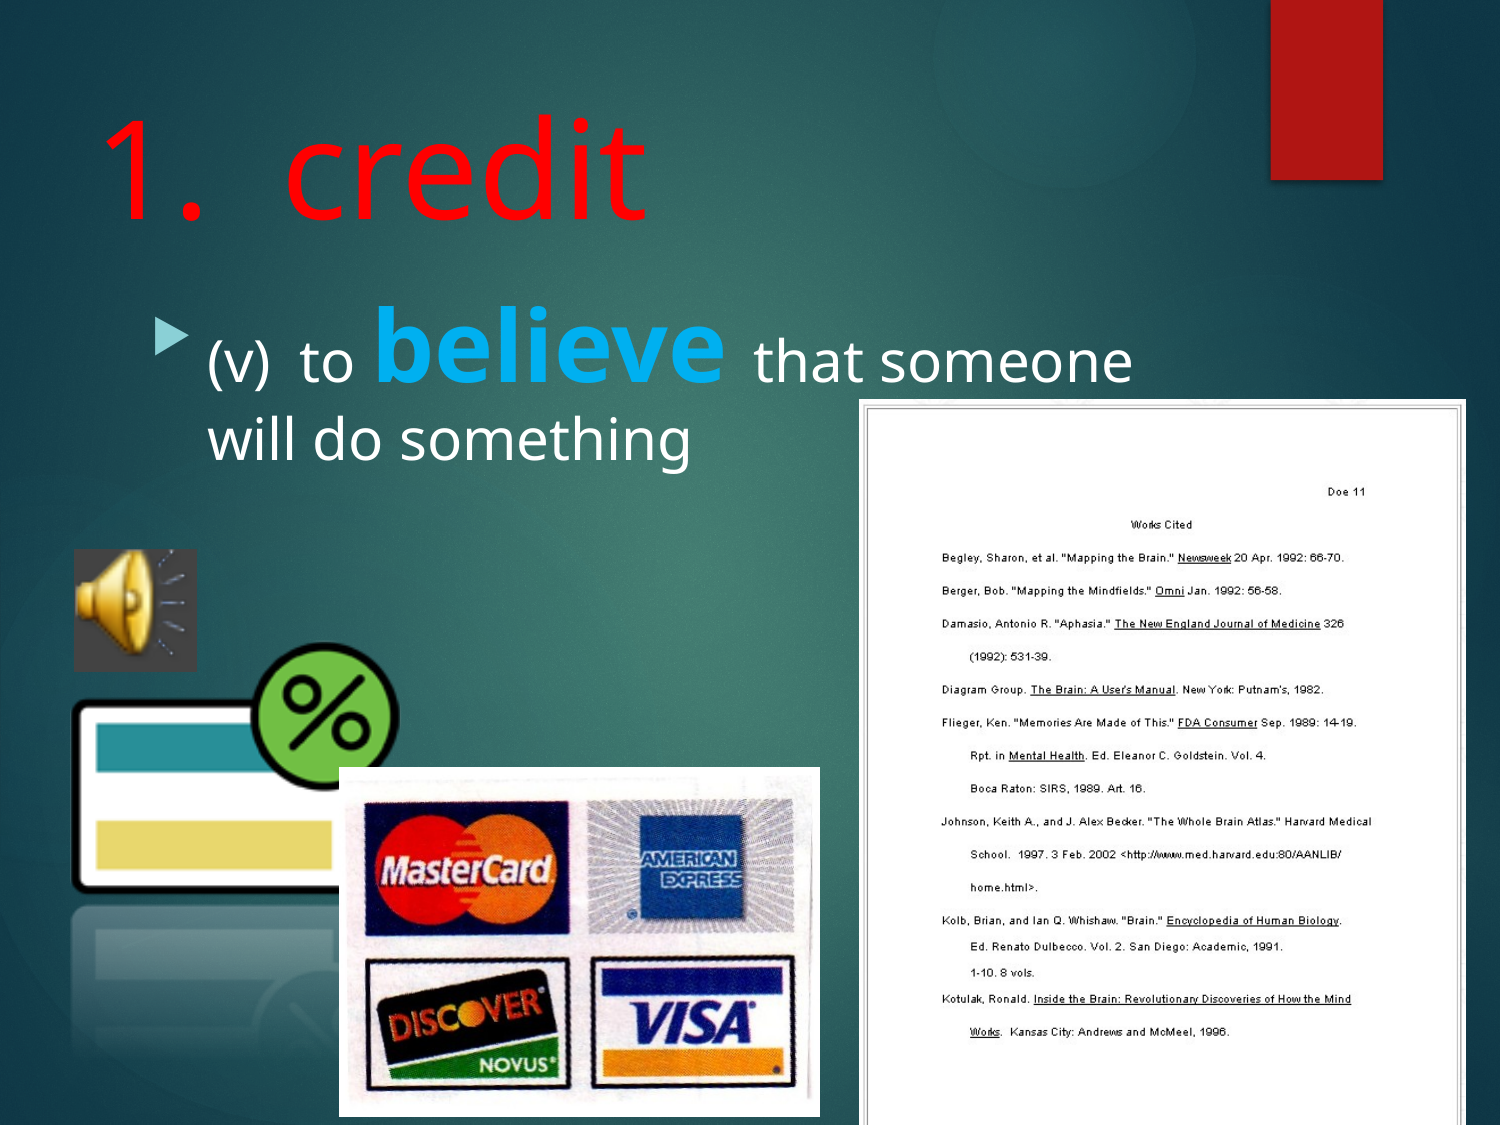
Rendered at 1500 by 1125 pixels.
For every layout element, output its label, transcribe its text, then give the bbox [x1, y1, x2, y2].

picture [858, 399, 1467, 1125]
title 1. credit [79, 74, 1237, 304]
picture [0, 547, 820, 1117]
list (v) to believe that someone will do something [135, 275, 1237, 1025]
